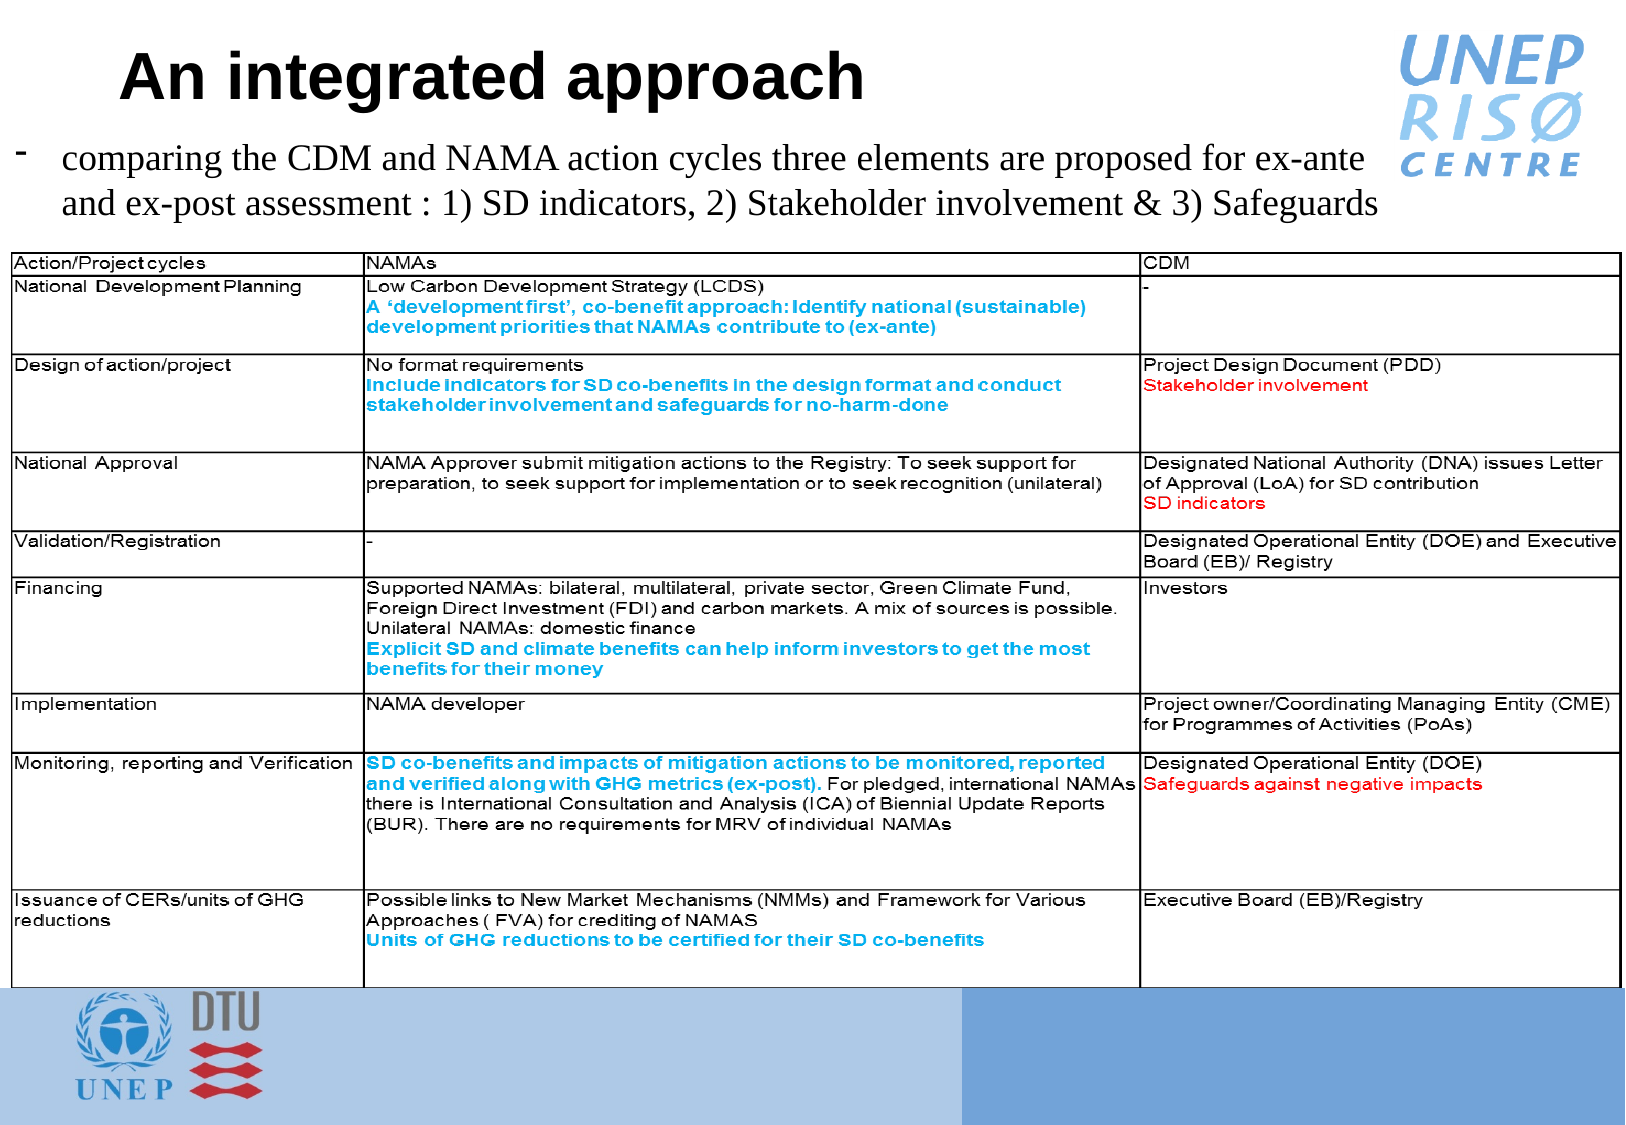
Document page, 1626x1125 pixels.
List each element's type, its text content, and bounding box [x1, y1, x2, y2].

picture [1394, 30, 1590, 181]
picture [75, 991, 263, 1100]
title An integrated approach [103, 19, 1350, 125]
text_box comparing the CDM and NAMA action cycles three elements are proposed for ex-ante and ex-post assessment : 1) SD indicators, 2) Stakeholder involvement & 3) Safeguards [0, 125, 1442, 231]
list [11, 246, 1623, 988]
